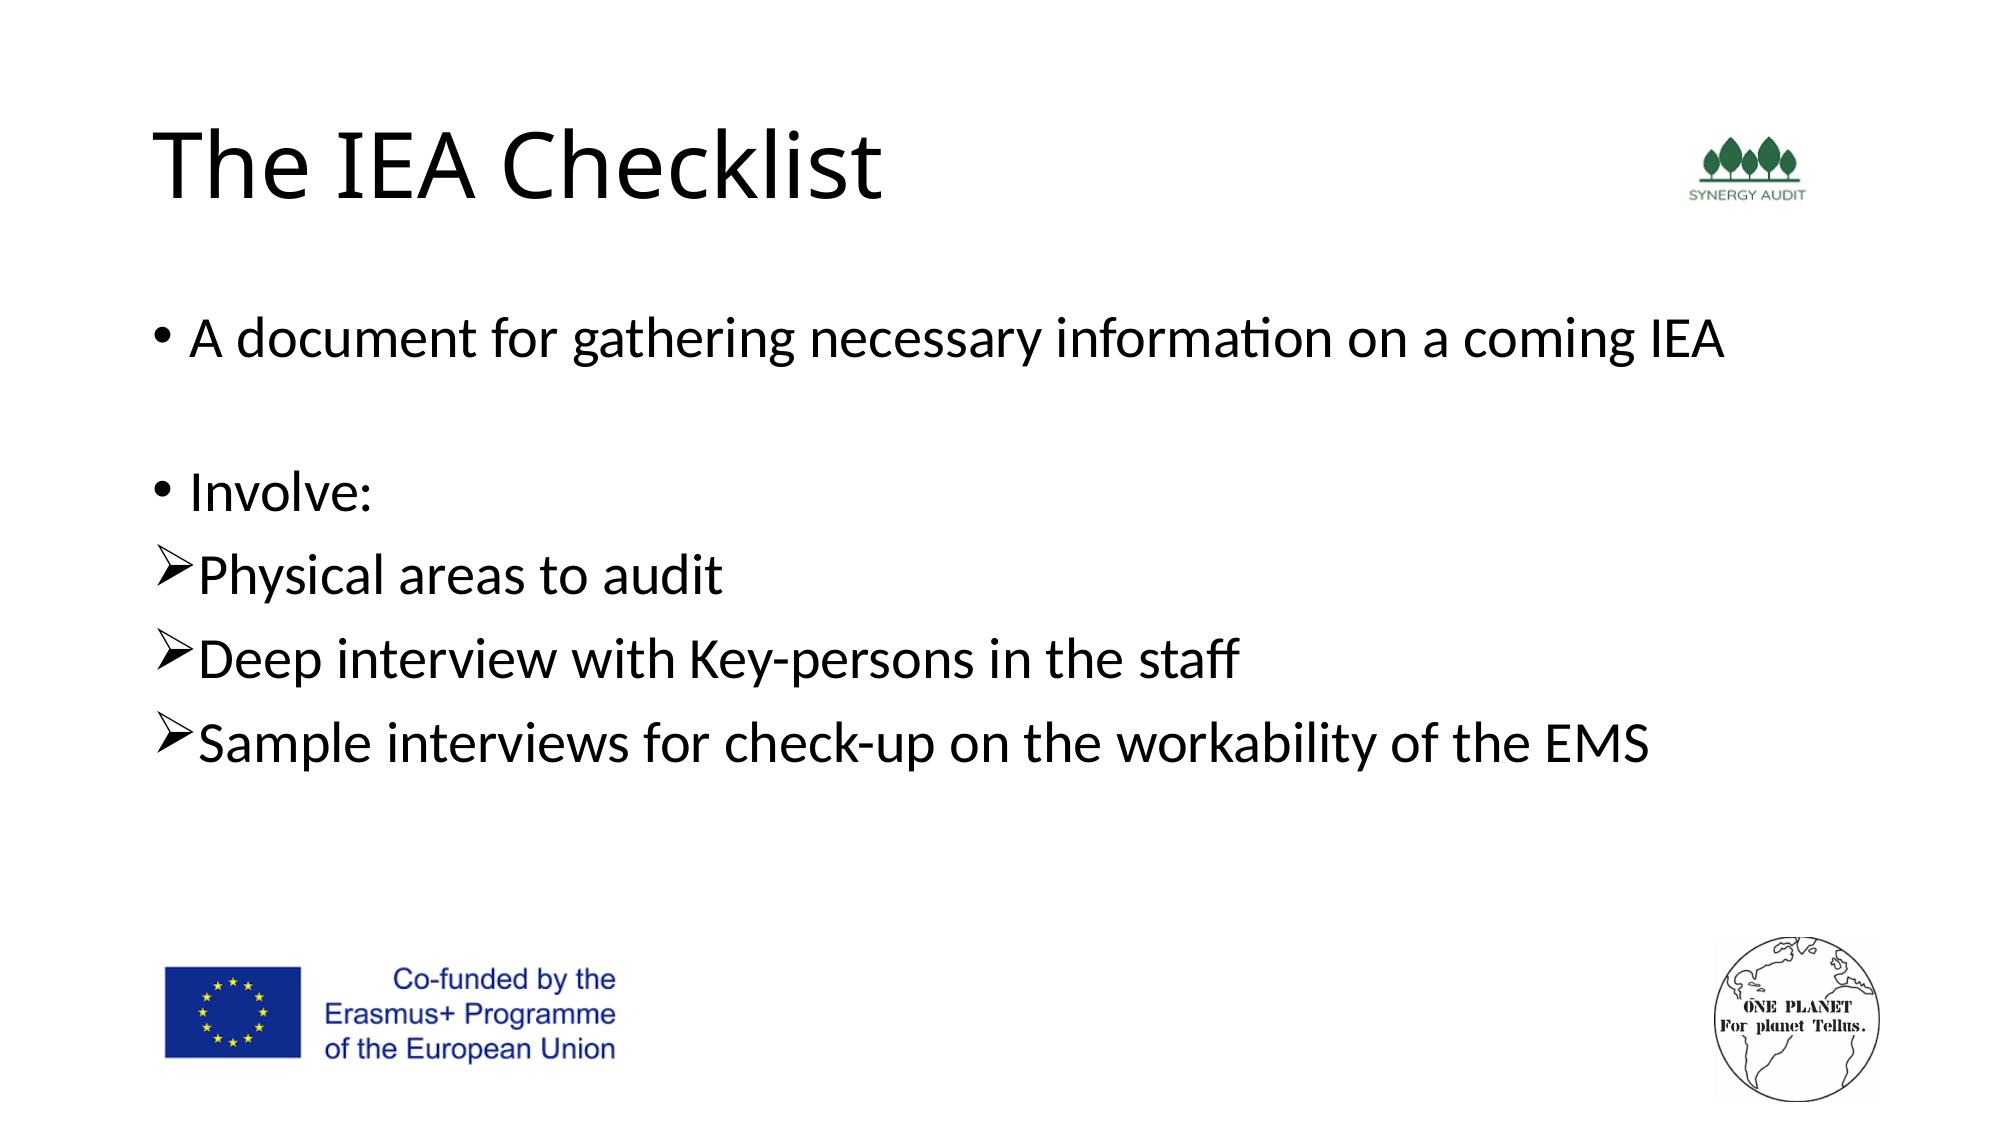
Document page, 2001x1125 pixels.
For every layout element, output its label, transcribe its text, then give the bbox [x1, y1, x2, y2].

list A document for gathering necessary information on a coming IEA Involve: Physical areas to audit Deep interview with Key-persons in the staff Sample interviews for check-up on the workability of the EMS [137, 299, 1863, 1014]
picture [1623, 69, 1877, 284]
picture [1714, 937, 1880, 1102]
picture [137, 941, 640, 1085]
title The IEA Checklist [137, 59, 1863, 278]
